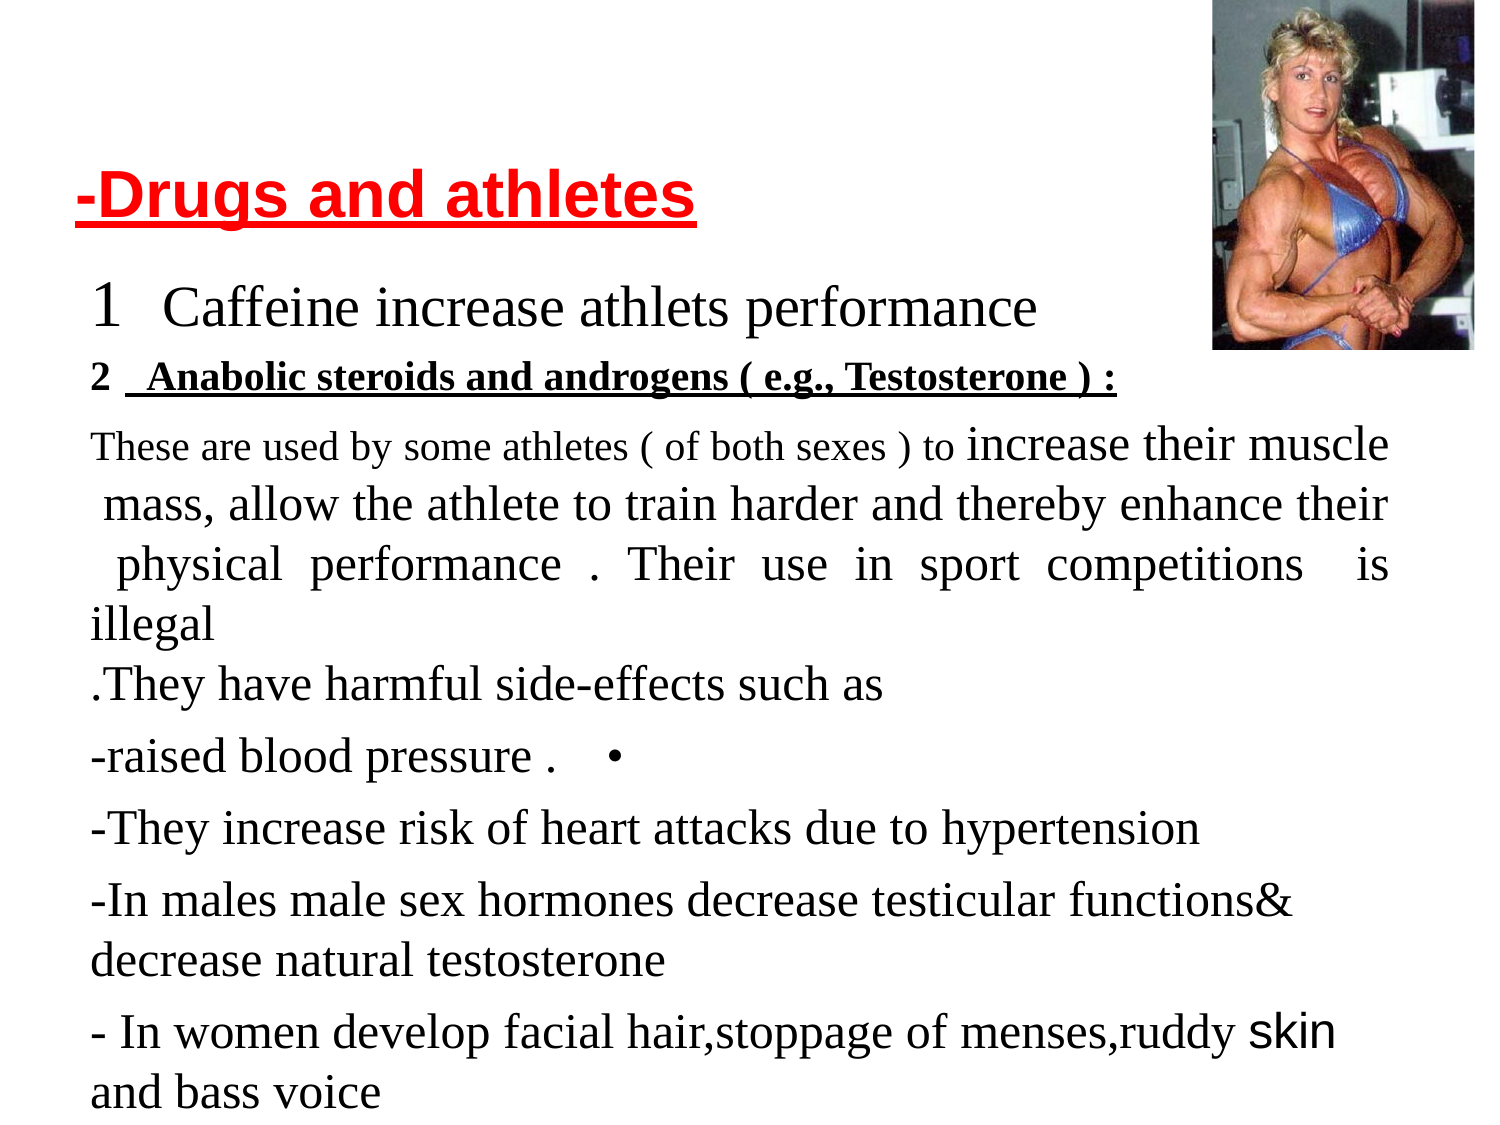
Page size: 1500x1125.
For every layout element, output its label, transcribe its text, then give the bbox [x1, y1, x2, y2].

text_box [1212, 0, 1475, 350]
title -Drugs and athletes [73, 95, 1212, 339]
text_box Caffeine increase athlets performance Anabolic steroids and androgens ( e.g., Testosterone ) : These are used by some athletes ( of both sexes ) to increase their muscle mass, allow the athlete to train harder and thereby enhance their physical performance . Their use in sport competitions is illegal .They have harmful side-effects such as -raised blood pressure . • -They increase risk of heart attacks due to hypertension -In males male sex hormones decrease testicular functions& decrease natural testosterone - In women develop facial hair,stoppage of menses,ruddy skin and bass voice [88, 267, 1391, 1119]
